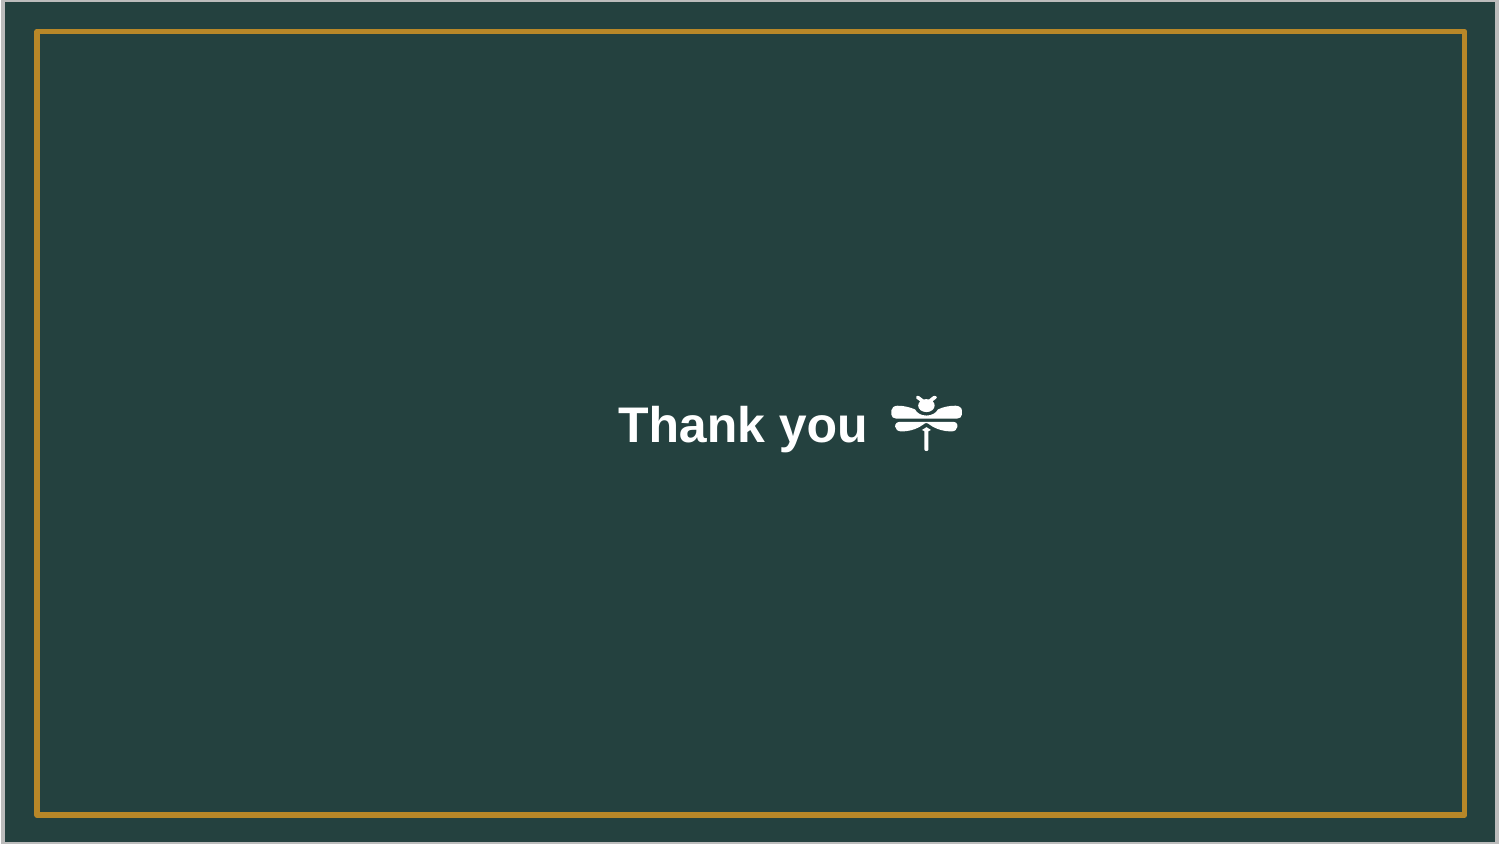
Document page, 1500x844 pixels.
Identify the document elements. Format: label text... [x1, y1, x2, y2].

text_box [1, 0, 1499, 844]
text_box Thank you [490, 385, 1010, 461]
text_box [35, 29, 1467, 817]
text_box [891, 395, 963, 452]
